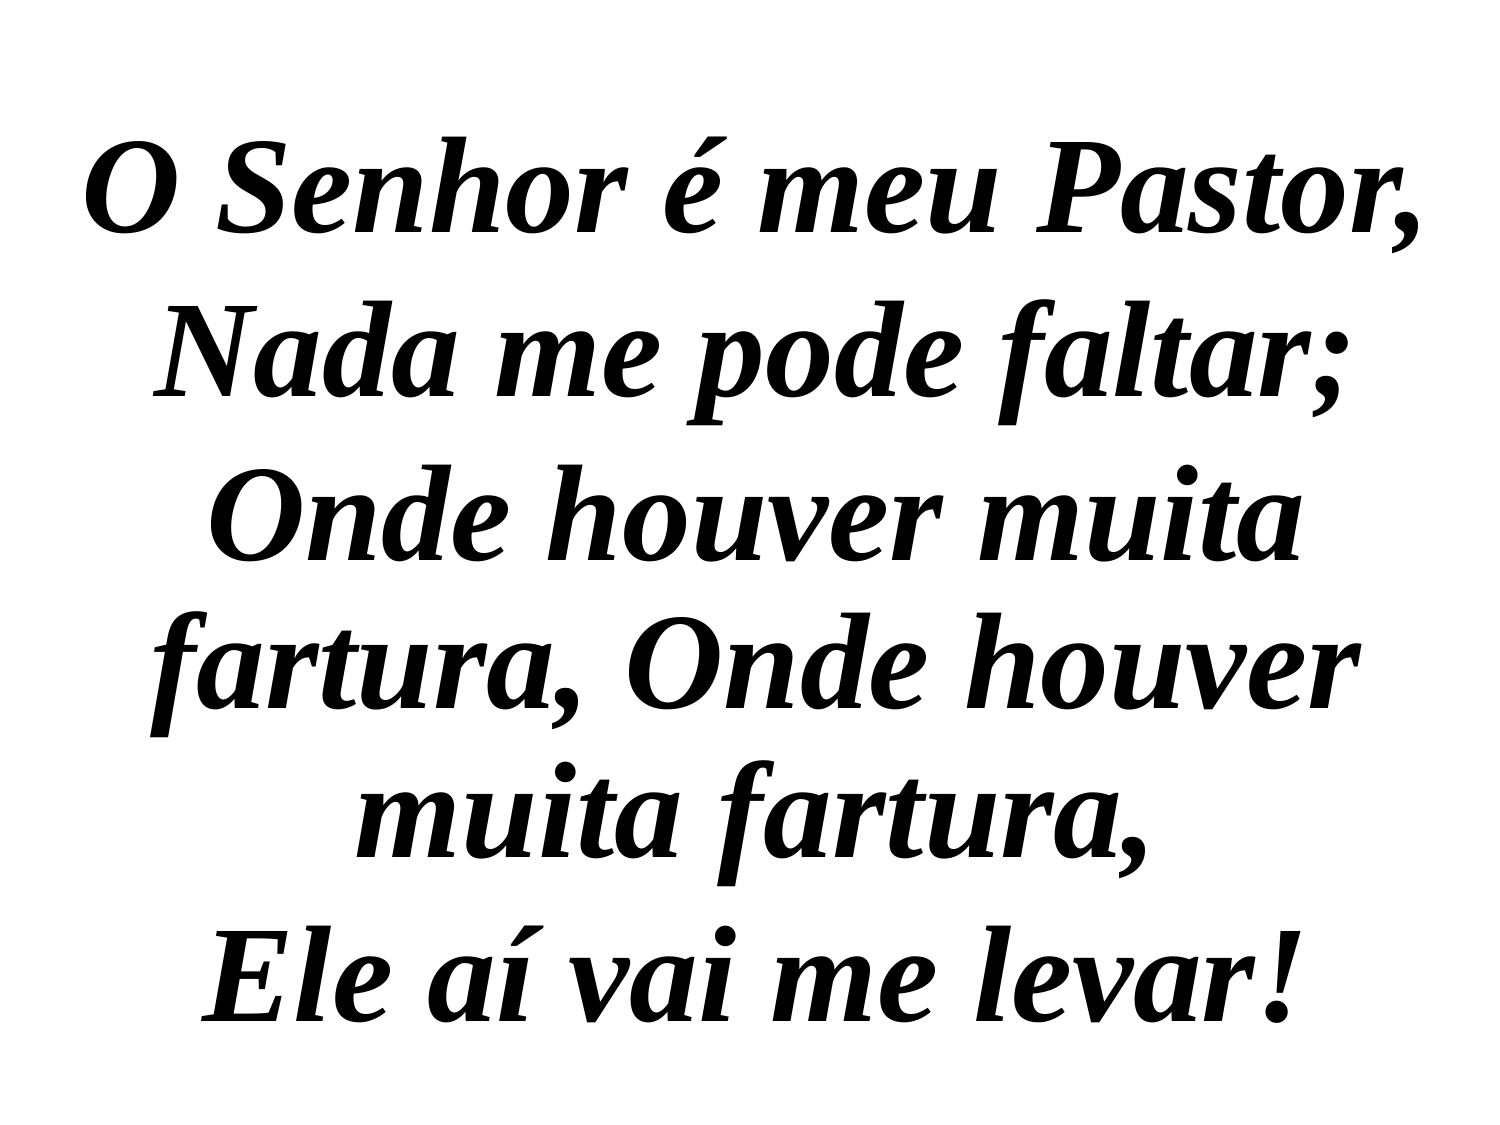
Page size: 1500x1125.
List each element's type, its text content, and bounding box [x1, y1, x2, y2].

list O Senhor é meu Pastor, Nada me pode faltar; Onde houver muita fartura, Onde houver muita fartura, Ele aí vai me levar! [38, 59, 1475, 1106]
